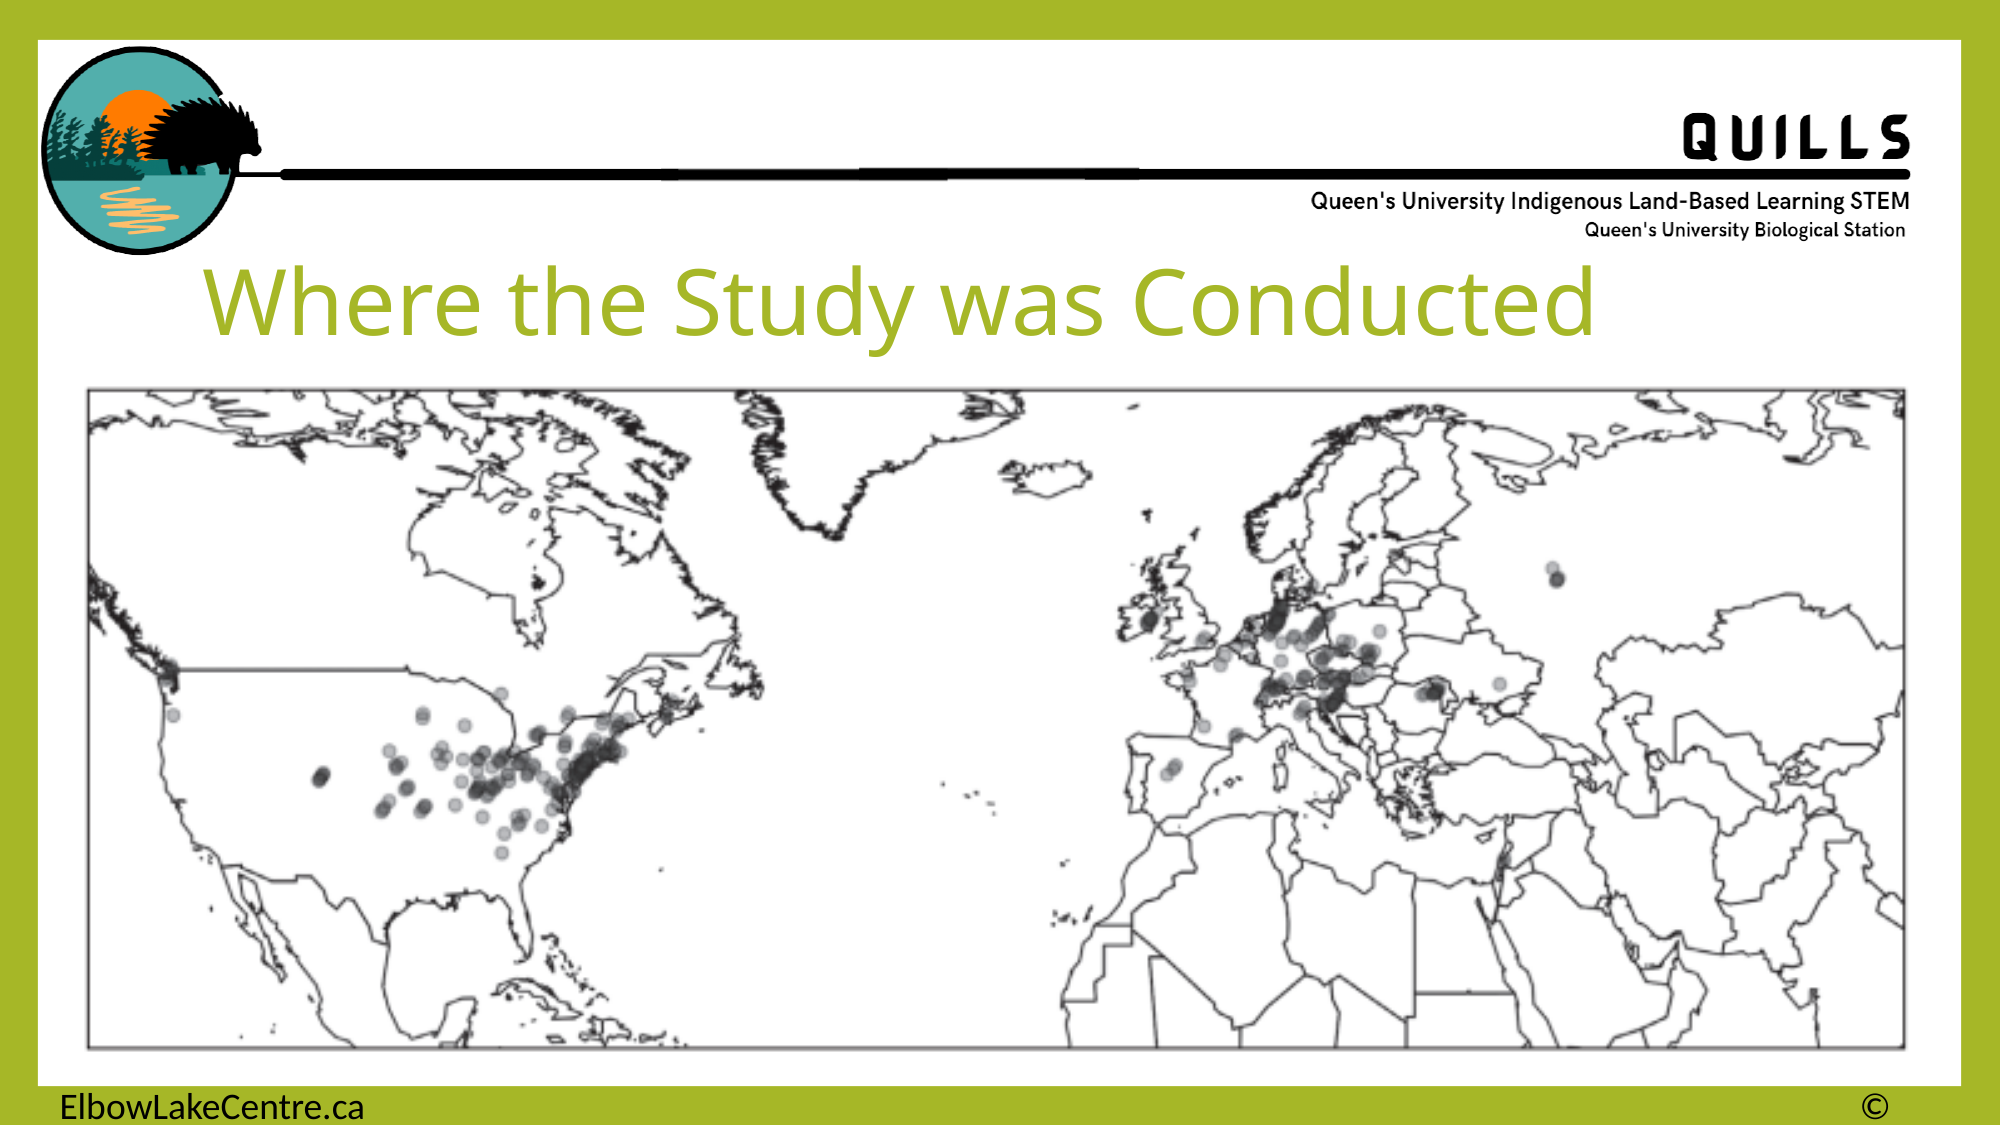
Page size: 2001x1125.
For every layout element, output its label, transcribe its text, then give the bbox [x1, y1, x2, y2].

picture [72, 374, 1921, 1067]
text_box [22, 42, 2000, 259]
text_box ElbowLakeCentre.ca © Queen’s University Biological Station (QUBS), 2023 [44, 1074, 1956, 1125]
title Where the Study was Conducted [187, 270, 1808, 372]
